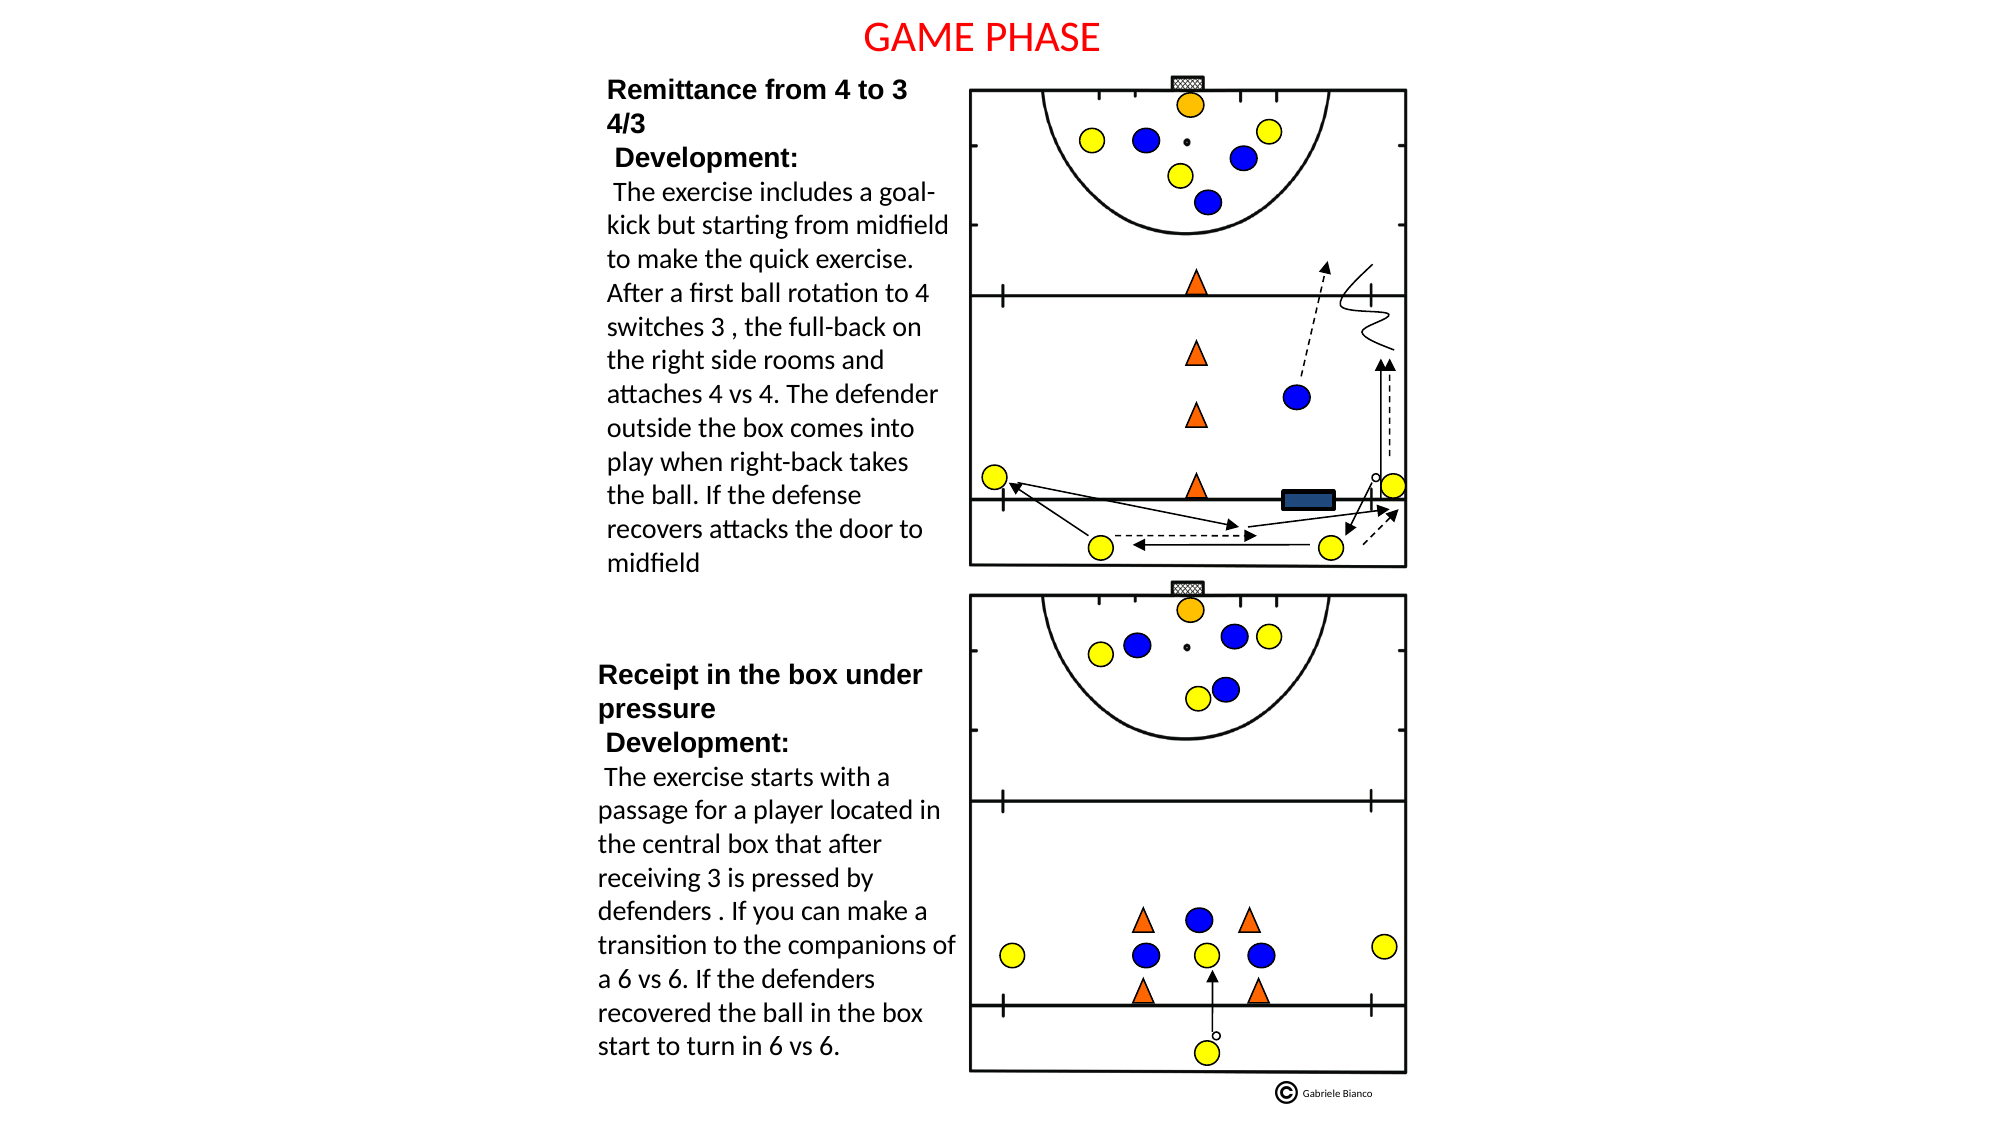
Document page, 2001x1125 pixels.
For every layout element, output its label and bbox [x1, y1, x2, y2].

picture [955, 66, 1422, 1086]
text_box [601, 0, 1231, 586]
text_box [592, 615, 955, 1069]
text_box [1275, 1079, 1380, 1108]
